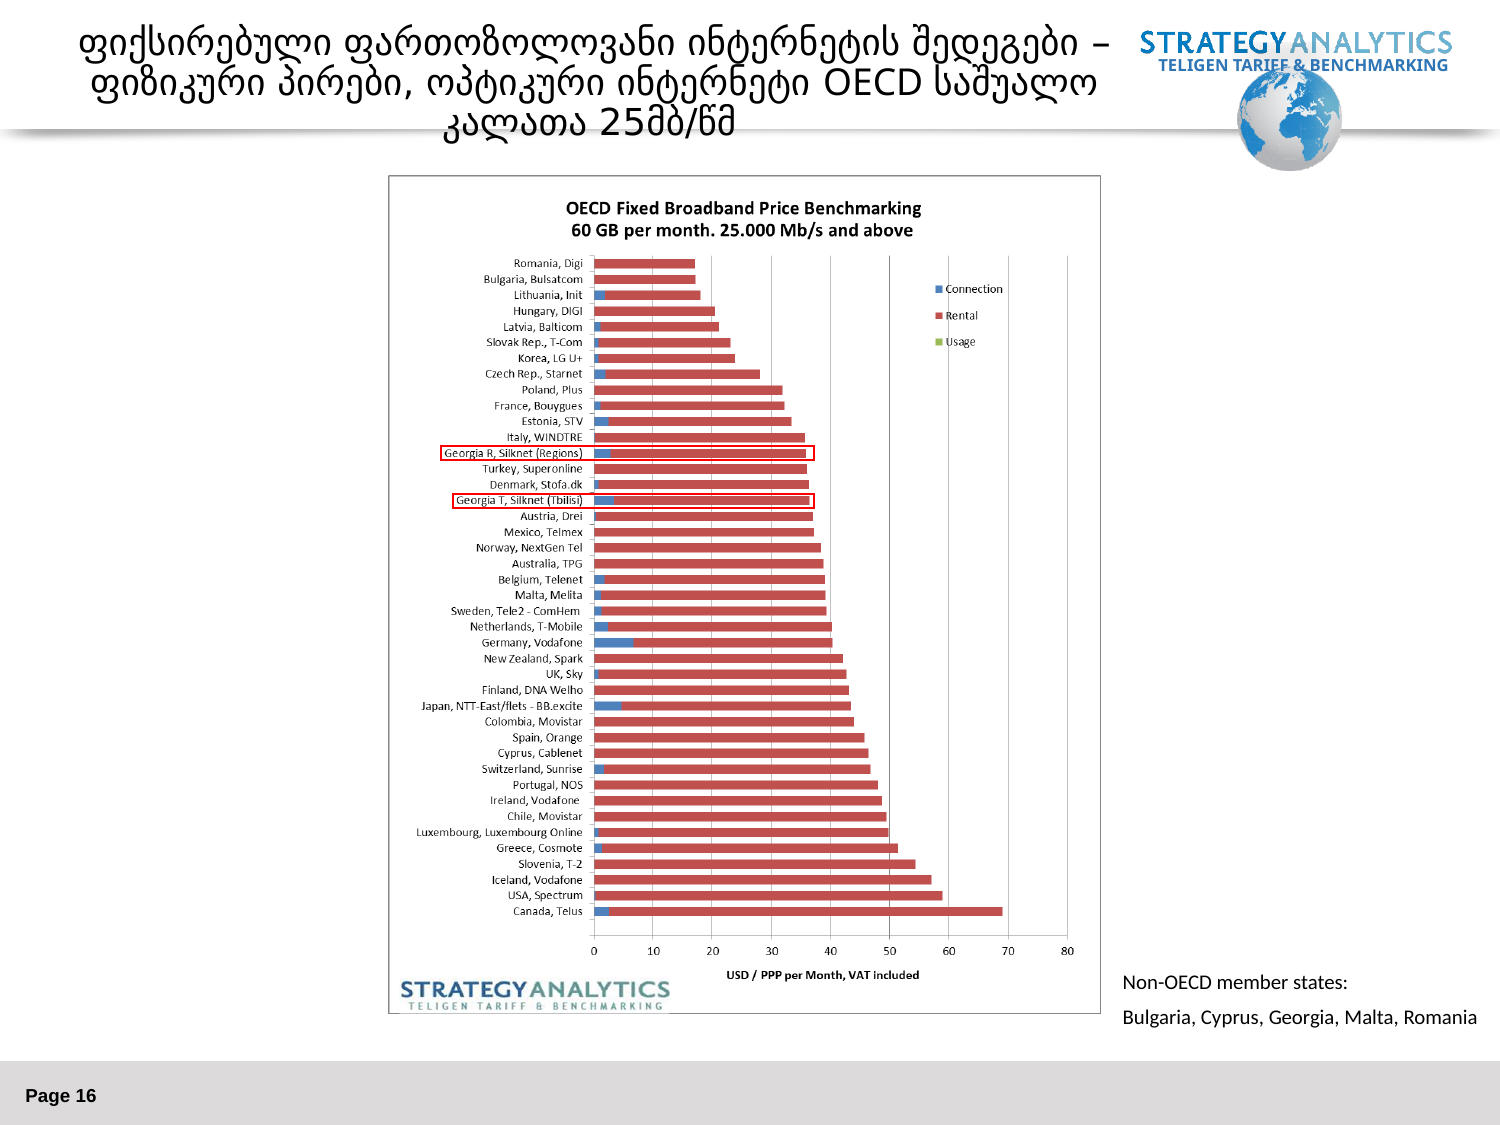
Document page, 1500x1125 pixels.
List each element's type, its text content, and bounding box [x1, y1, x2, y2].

text_box Non-OECD member states: Bulgaria, Cyprus, Georgia, Malta, Romania [1107, 961, 1500, 1037]
text_box Page 16 [10, 1069, 230, 1120]
picture [1189, 28, 1453, 56]
title ფიქსირებული ფართოზოლოვანი ინტერნეტის შედეგები – ფიზიკური პირები, ოპტიკური ინტერნეტი OECD საშუალო კალათა 25მბ/წმ [0, 15, 1189, 152]
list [388, 176, 1101, 1014]
picture [1189, 66, 1500, 171]
